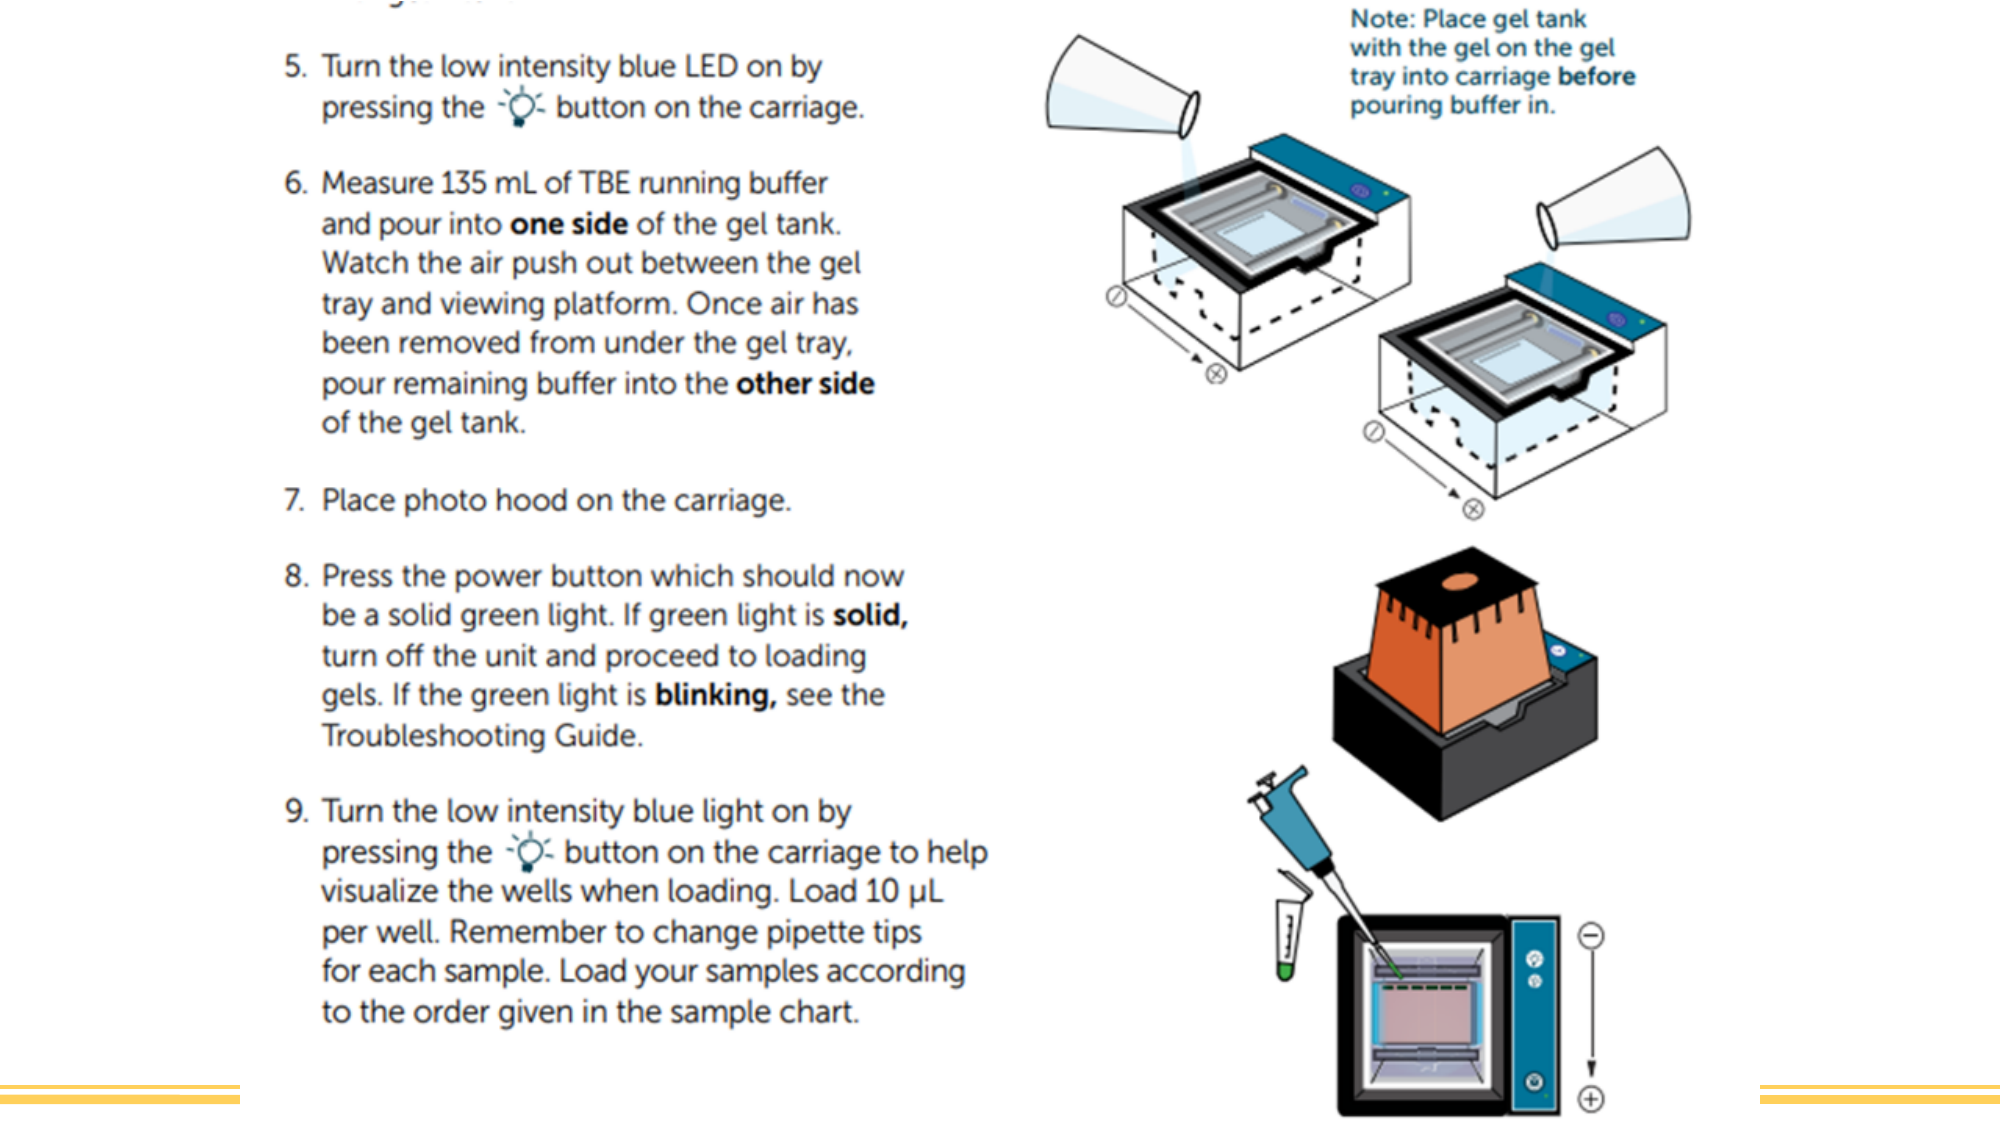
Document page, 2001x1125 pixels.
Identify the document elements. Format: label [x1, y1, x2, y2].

picture [240, 1, 1760, 1123]
